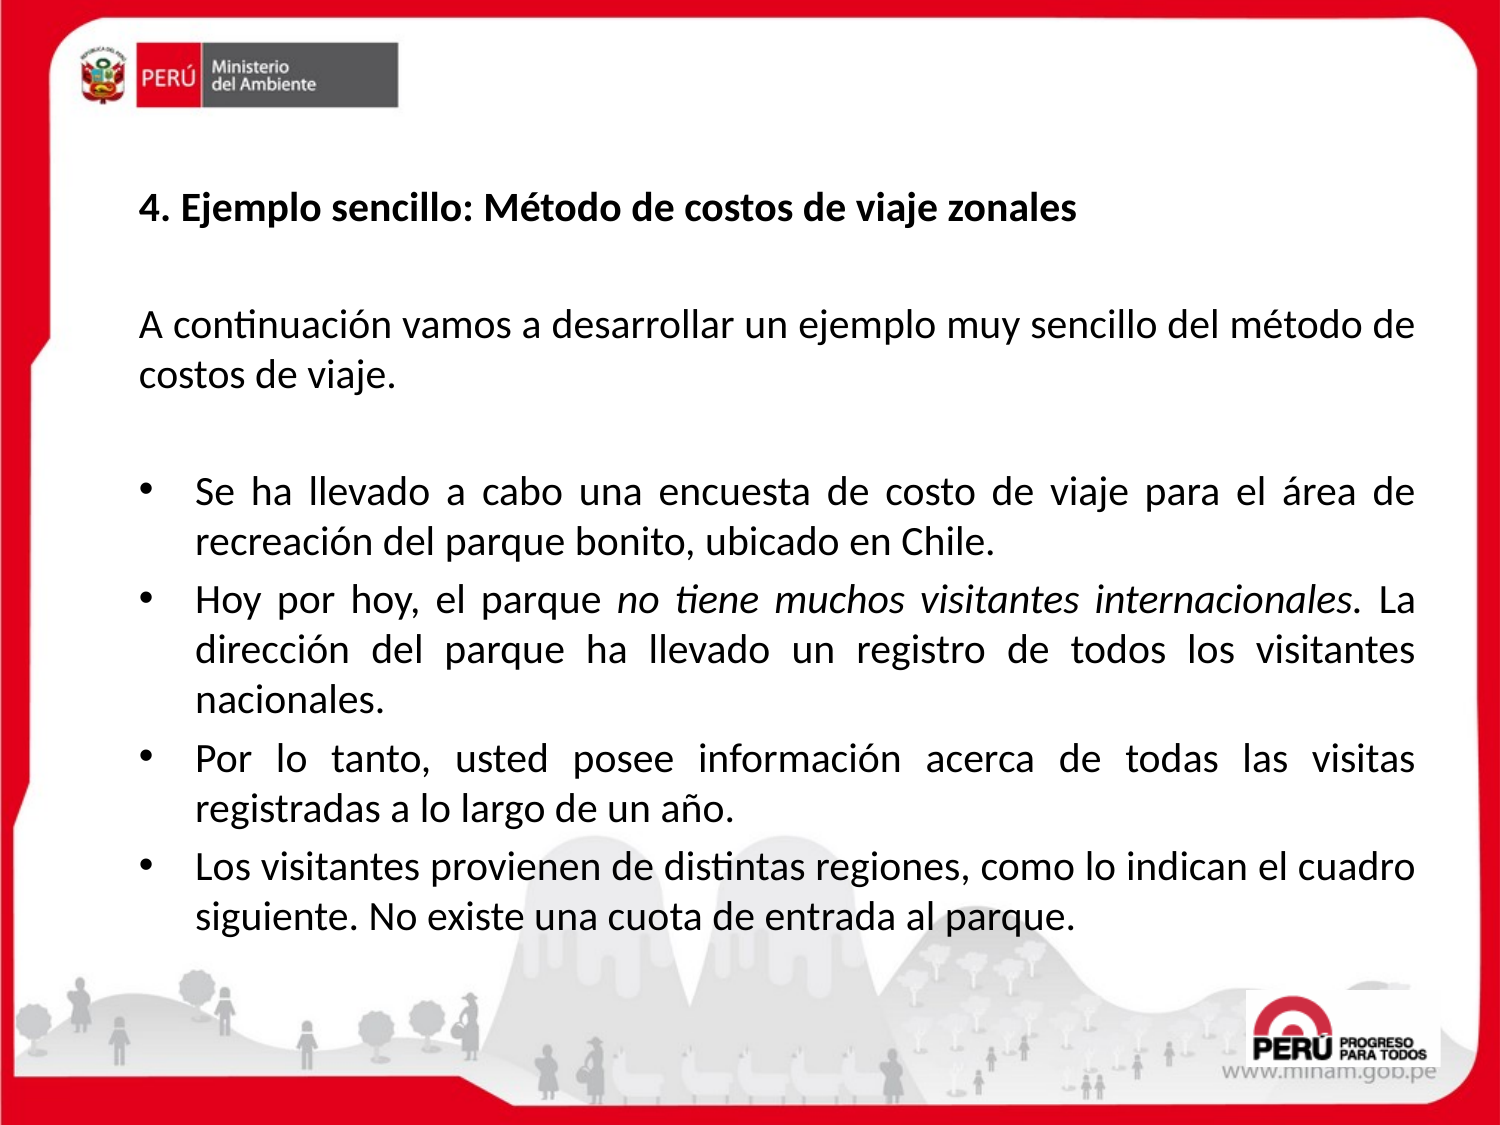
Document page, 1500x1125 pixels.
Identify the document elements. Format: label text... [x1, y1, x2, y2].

picture [0, 0, 1500, 1125]
list 4. Ejemplo sencillo: Método de costos de viaje zonales A continuación vamos a desarrollar un ejemplo muy sencillo del método de costos de viaje. Se ha llevado a cabo una encuesta de costo de viaje para el área de recreación del parque bonito, ubicado en Chile. Hoy por hoy, el parque no tiene muchos visitantes internacionales. La dirección del parque ha llevado un registro de todos los visitantes nacionales. Por lo tanto, usted posee información acerca de todas las visitas registradas a lo largo de un año. Los visitantes provienen de distintas regiones, como lo indican el cuadro siguiente. No existe una cuota de entrada al parque. [123, 172, 1432, 1017]
